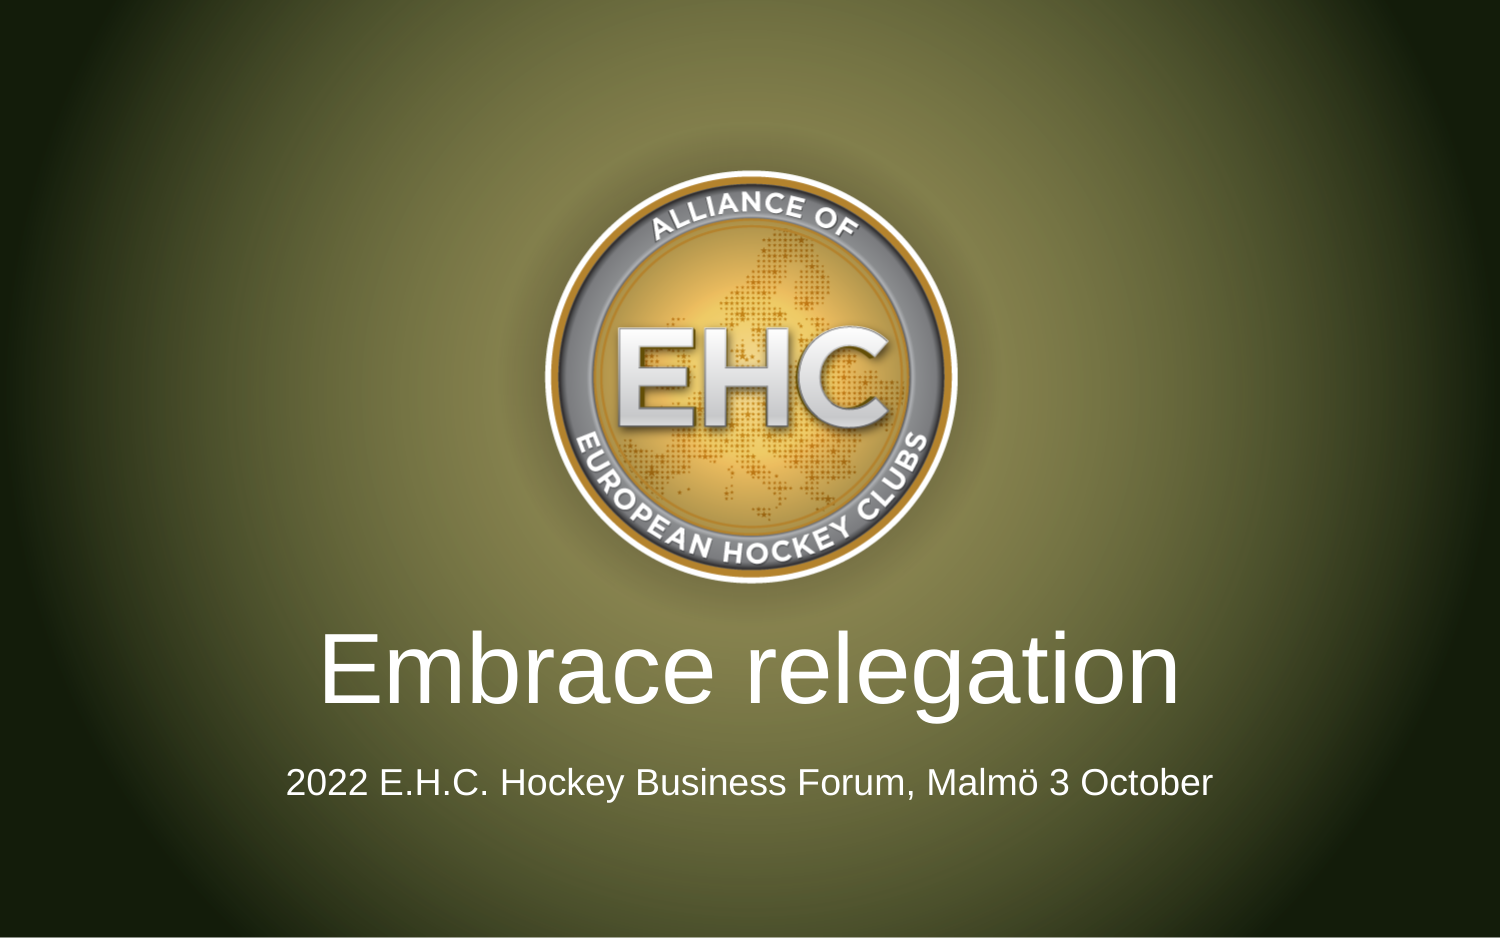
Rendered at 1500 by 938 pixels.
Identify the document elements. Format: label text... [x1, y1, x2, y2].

subtitle 2022 E.H.C. Hockey Business Forum, Malmö 3 October [187, 755, 1313, 863]
title Embrace relegation [187, 602, 1313, 734]
picture [0, 0, 1500, 938]
